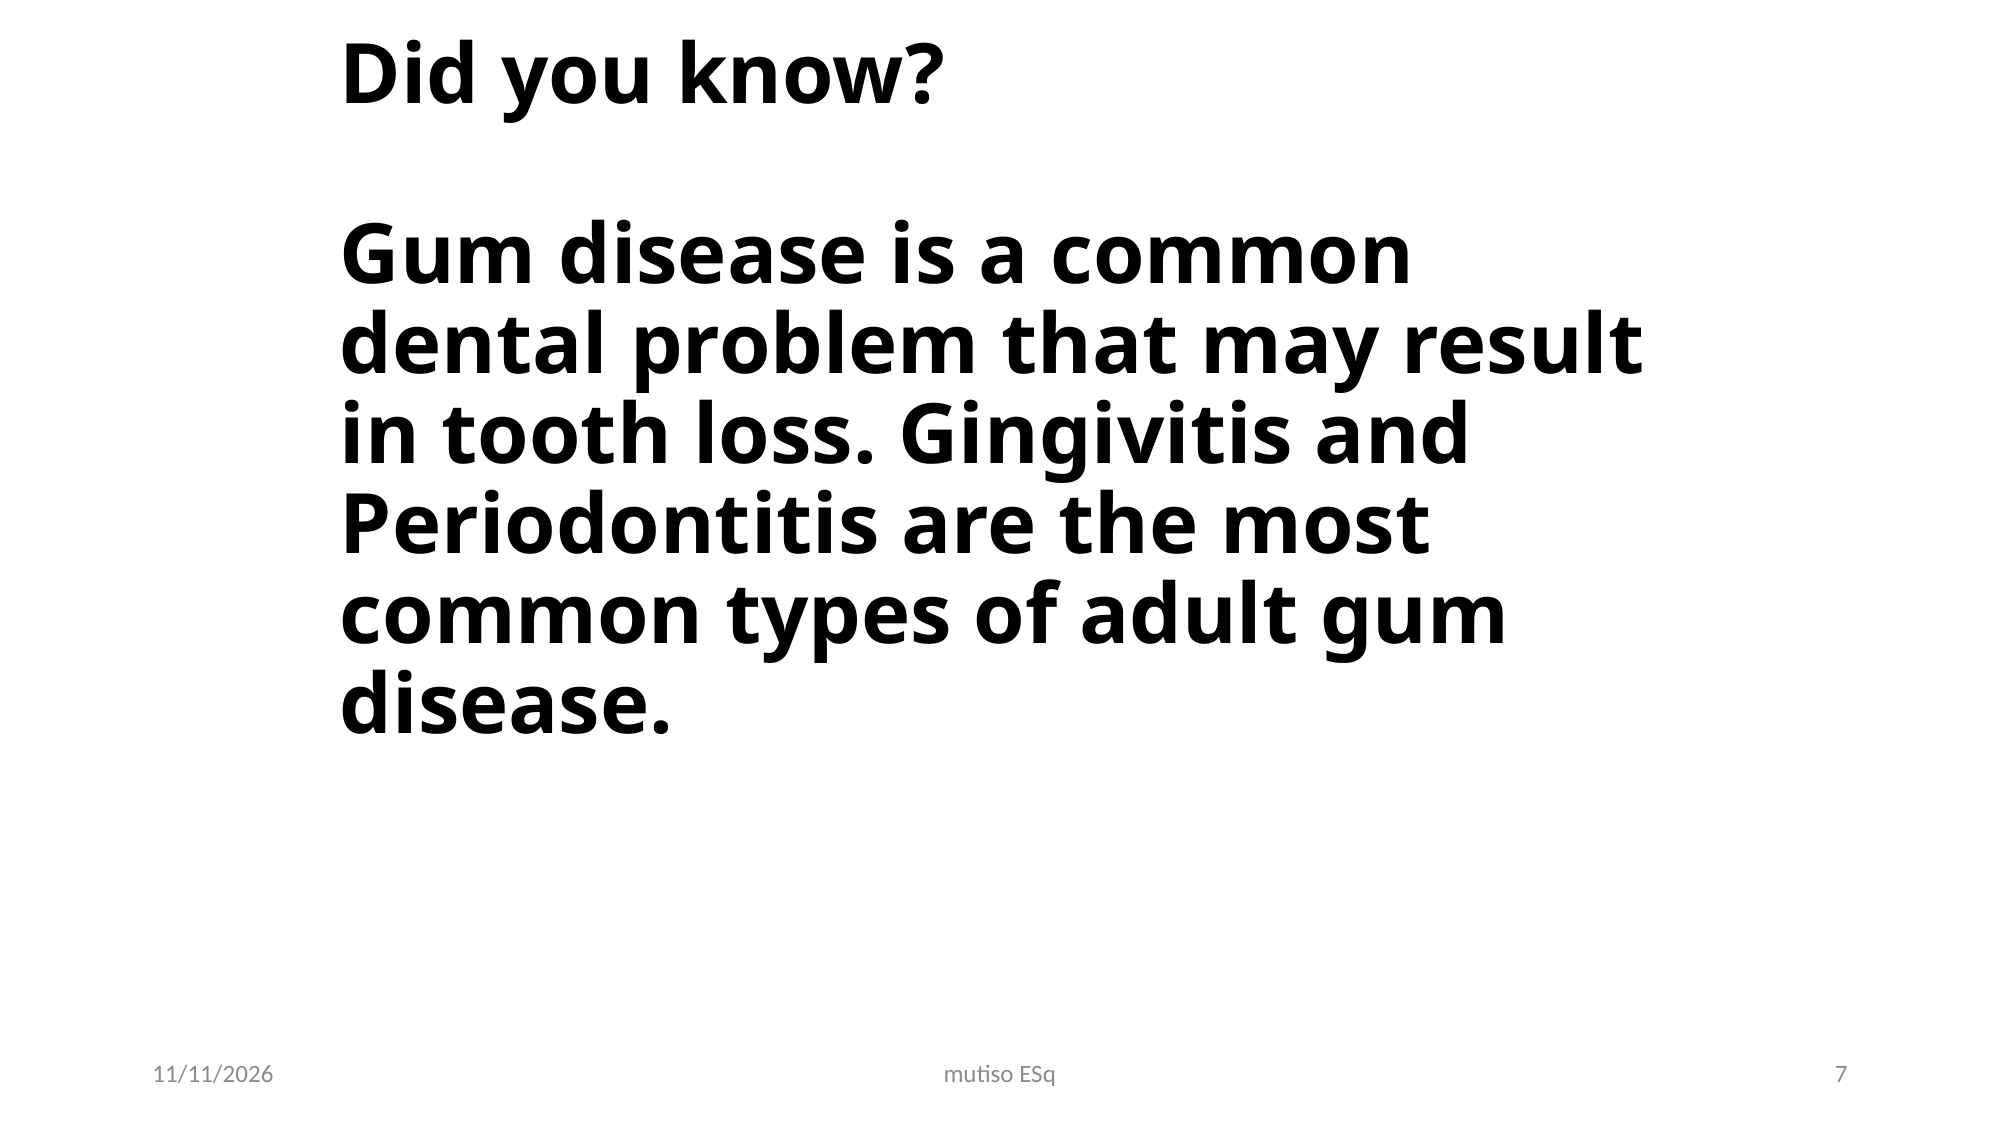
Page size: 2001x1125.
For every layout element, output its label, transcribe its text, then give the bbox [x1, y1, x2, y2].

slide_number 7 [1412, 1042, 1863, 1103]
footer mutiso ESq [662, 1042, 1338, 1103]
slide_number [137, 1042, 588, 1103]
title Did you know? Gum disease is a common dental problem that may result in tooth loss. Gingivitis and Periodontitis are the most common types of adult gum disease. [324, 45, 1675, 838]
